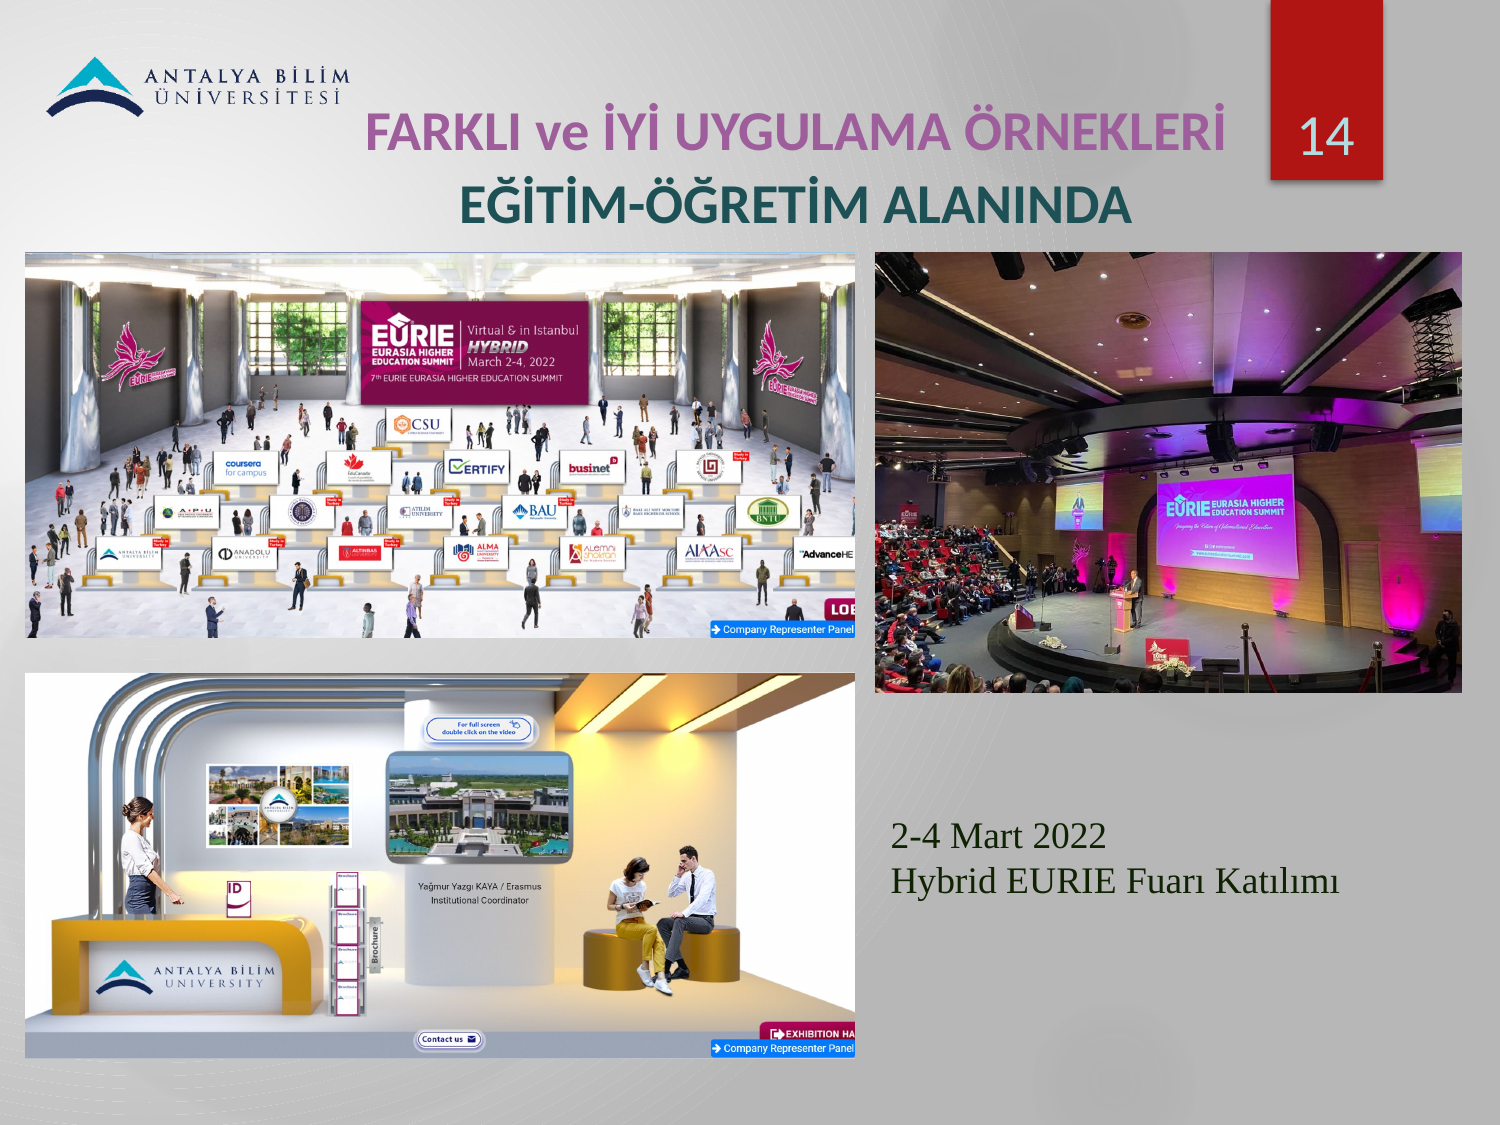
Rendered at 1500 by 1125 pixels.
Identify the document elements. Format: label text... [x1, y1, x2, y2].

picture [25, 672, 855, 1059]
picture [25, 252, 855, 638]
picture [46, 54, 351, 120]
text_box 2-4 Mart 2022 Hybrid EURIE Fuarı Katılımı [875, 803, 1462, 908]
slide_number 14 [1273, 48, 1378, 175]
picture [875, 252, 1462, 693]
text_box FARKLI ve İYİ UYGULAMA ÖRNEKLERİ EĞİTİM-ÖĞRETİM ALANINDA [335, 87, 1257, 251]
